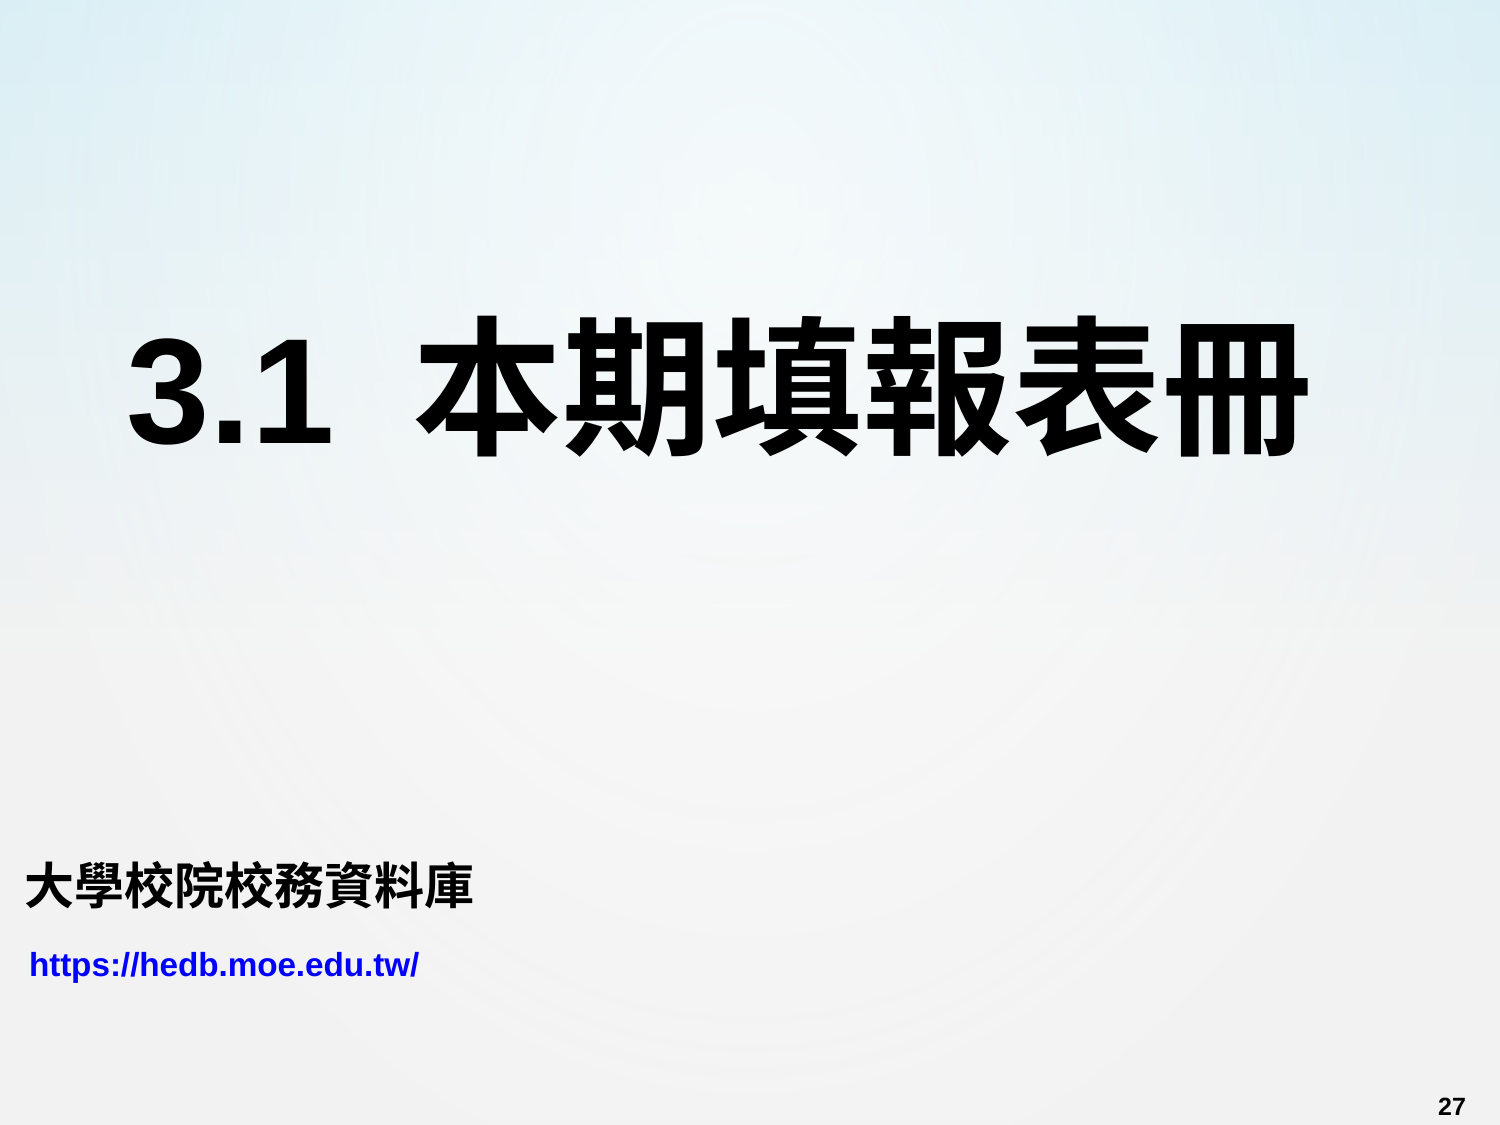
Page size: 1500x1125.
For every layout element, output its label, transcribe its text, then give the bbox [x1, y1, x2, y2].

text_box 大學校院校務資料庫 [0, 852, 499, 917]
table_cell 3 [0, 158, 1500, 1125]
text_box https://hedb.moe.edu.tw/ [26, 941, 445, 985]
text_box 3.1 本期填報表冊 [111, 258, 1497, 510]
